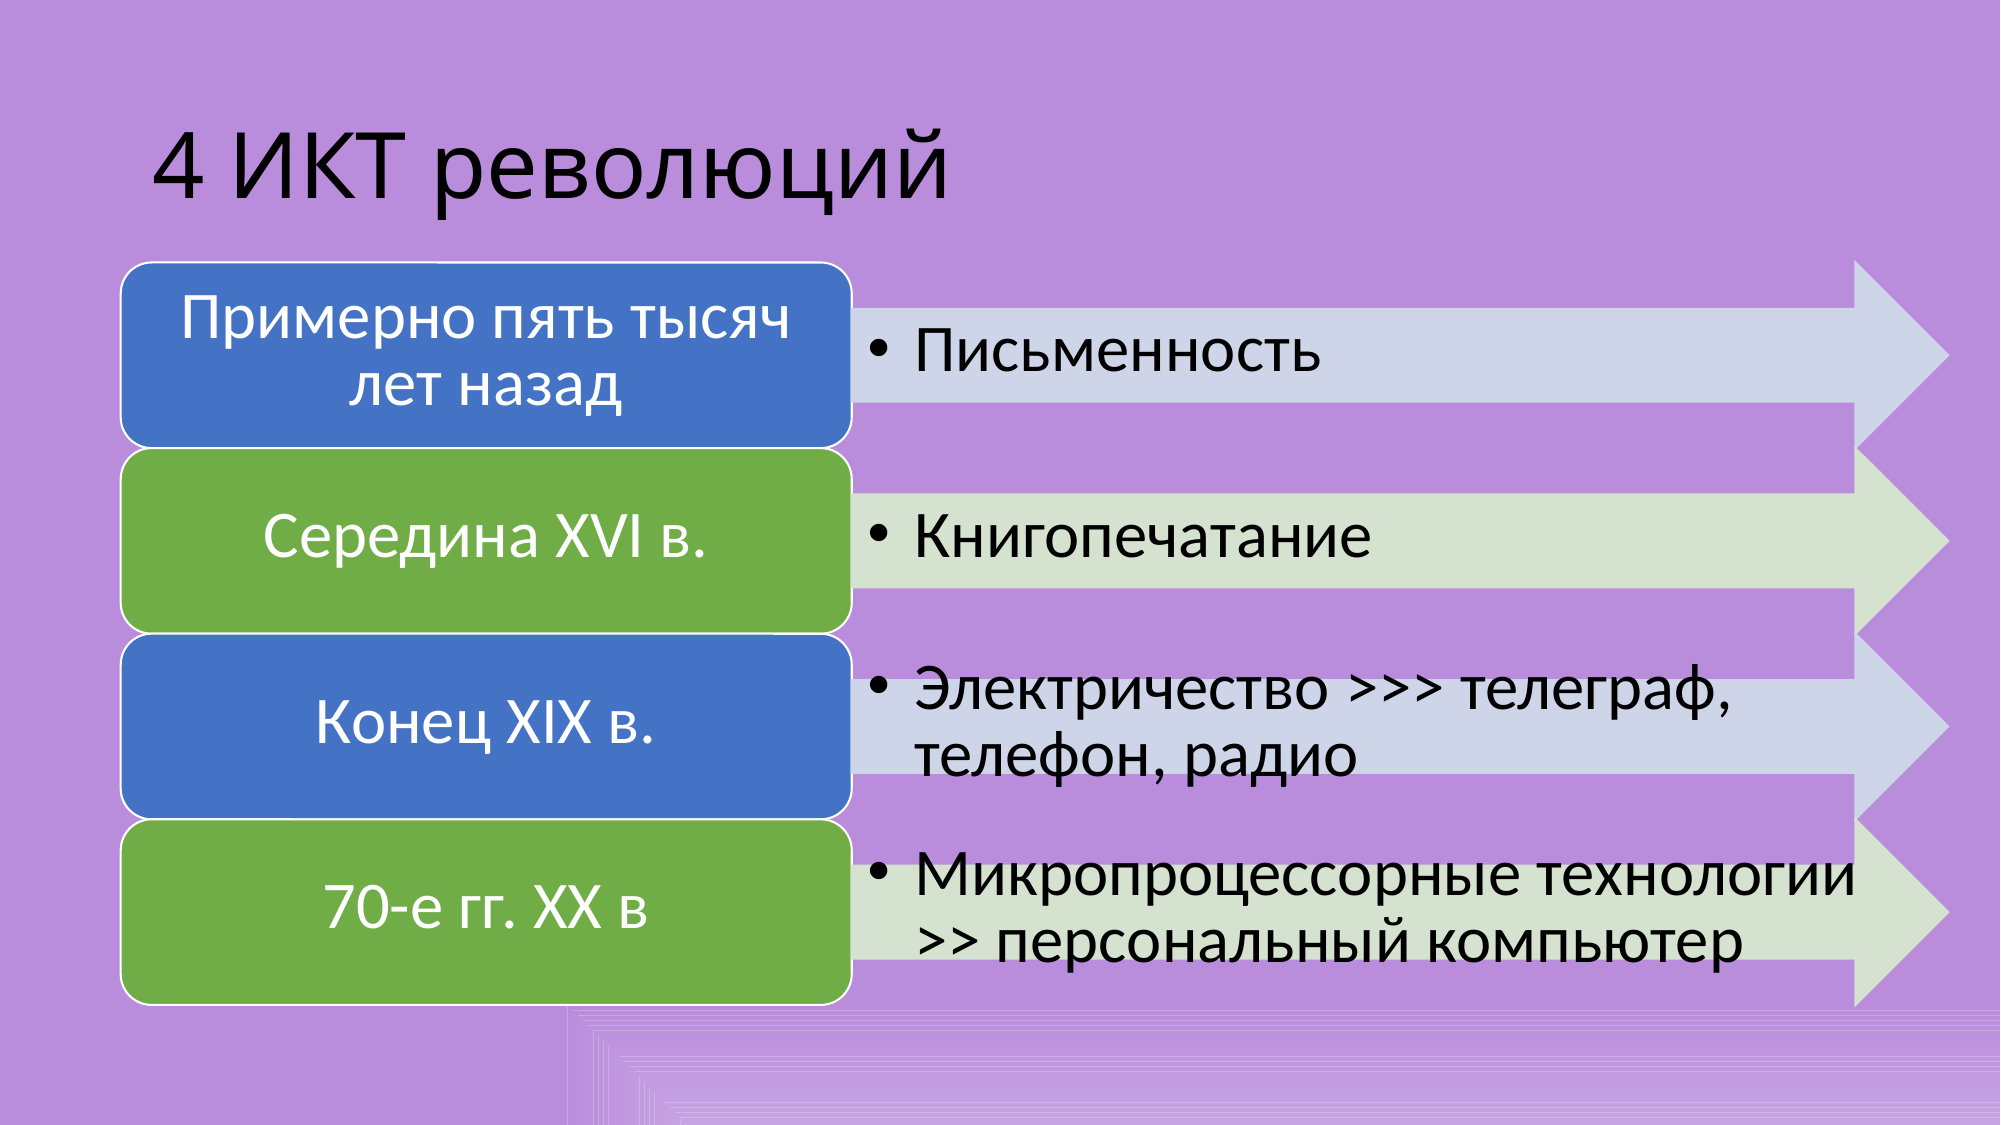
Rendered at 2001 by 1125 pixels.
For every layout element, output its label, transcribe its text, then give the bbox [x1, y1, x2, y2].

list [120, 262, 1949, 1005]
title 4 ИКТ революций [137, 59, 1863, 262]
